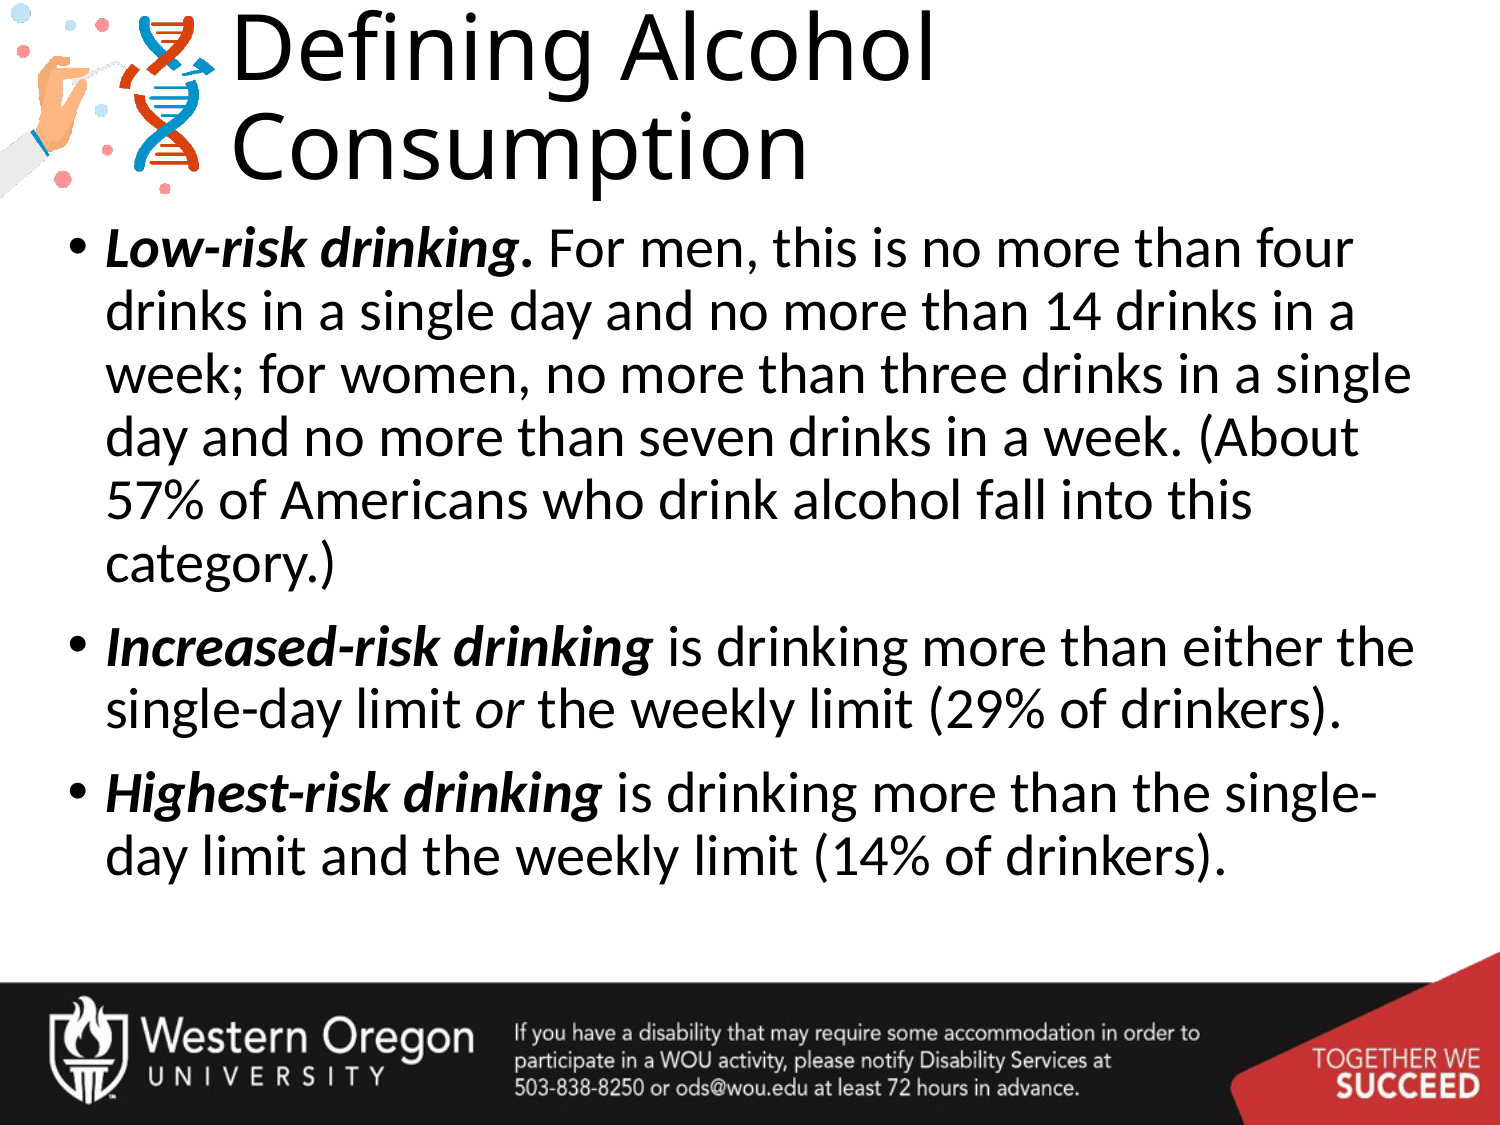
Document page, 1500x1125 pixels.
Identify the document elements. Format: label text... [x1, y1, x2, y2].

title Defining Alcohol Consumption [214, 36, 1397, 165]
list Low-risk drinking. For men, this is no more than four drinks in a single day and no more than 14 drinks in a week; for women, no more than three drinks in a single day and no more than seven drinks in a week. (About 57% of Americans who drink alcohol fall into this category.) Increased-risk drinking is drinking more than either the single-day limit or the weekly limit (29% of drinkers). Highest-risk drinking is drinking more than the single-day limit and the weekly limit (14% of drinkers). [52, 209, 1441, 950]
picture [0, 3, 215, 198]
picture [0, 946, 1500, 1125]
